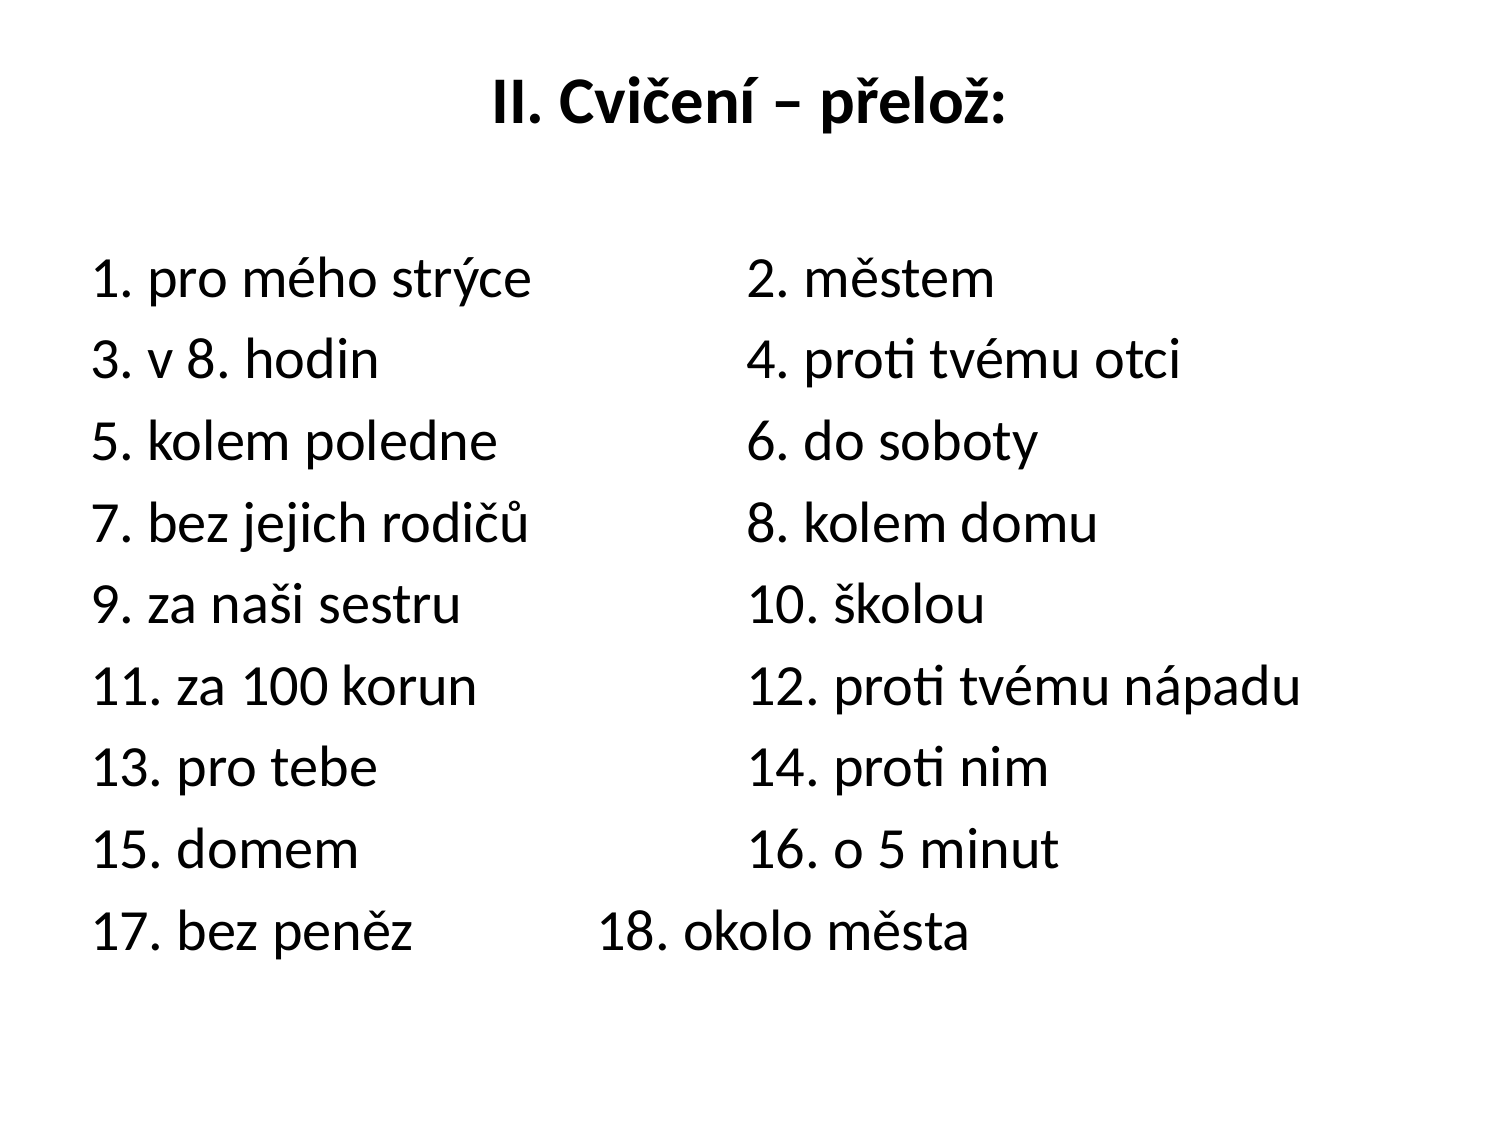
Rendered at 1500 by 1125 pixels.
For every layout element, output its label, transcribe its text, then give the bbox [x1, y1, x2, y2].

list 1. pro mého strýce 2. městem 3. v 8. hodin 4. proti tvému otci 5. kolem poledne 6. do soboty 7. bez jejich rodičů 8. kolem domu 9. za naši sestru 10. školou 11. za 100 korun 12. proti tvému nápadu 13. pro tebe 14. proti nim 15. domem 16. o 5 minut 17. bez peněz 18. okolo města [75, 231, 1425, 1035]
title II. Cvičení – přelož: [75, 45, 1425, 149]
